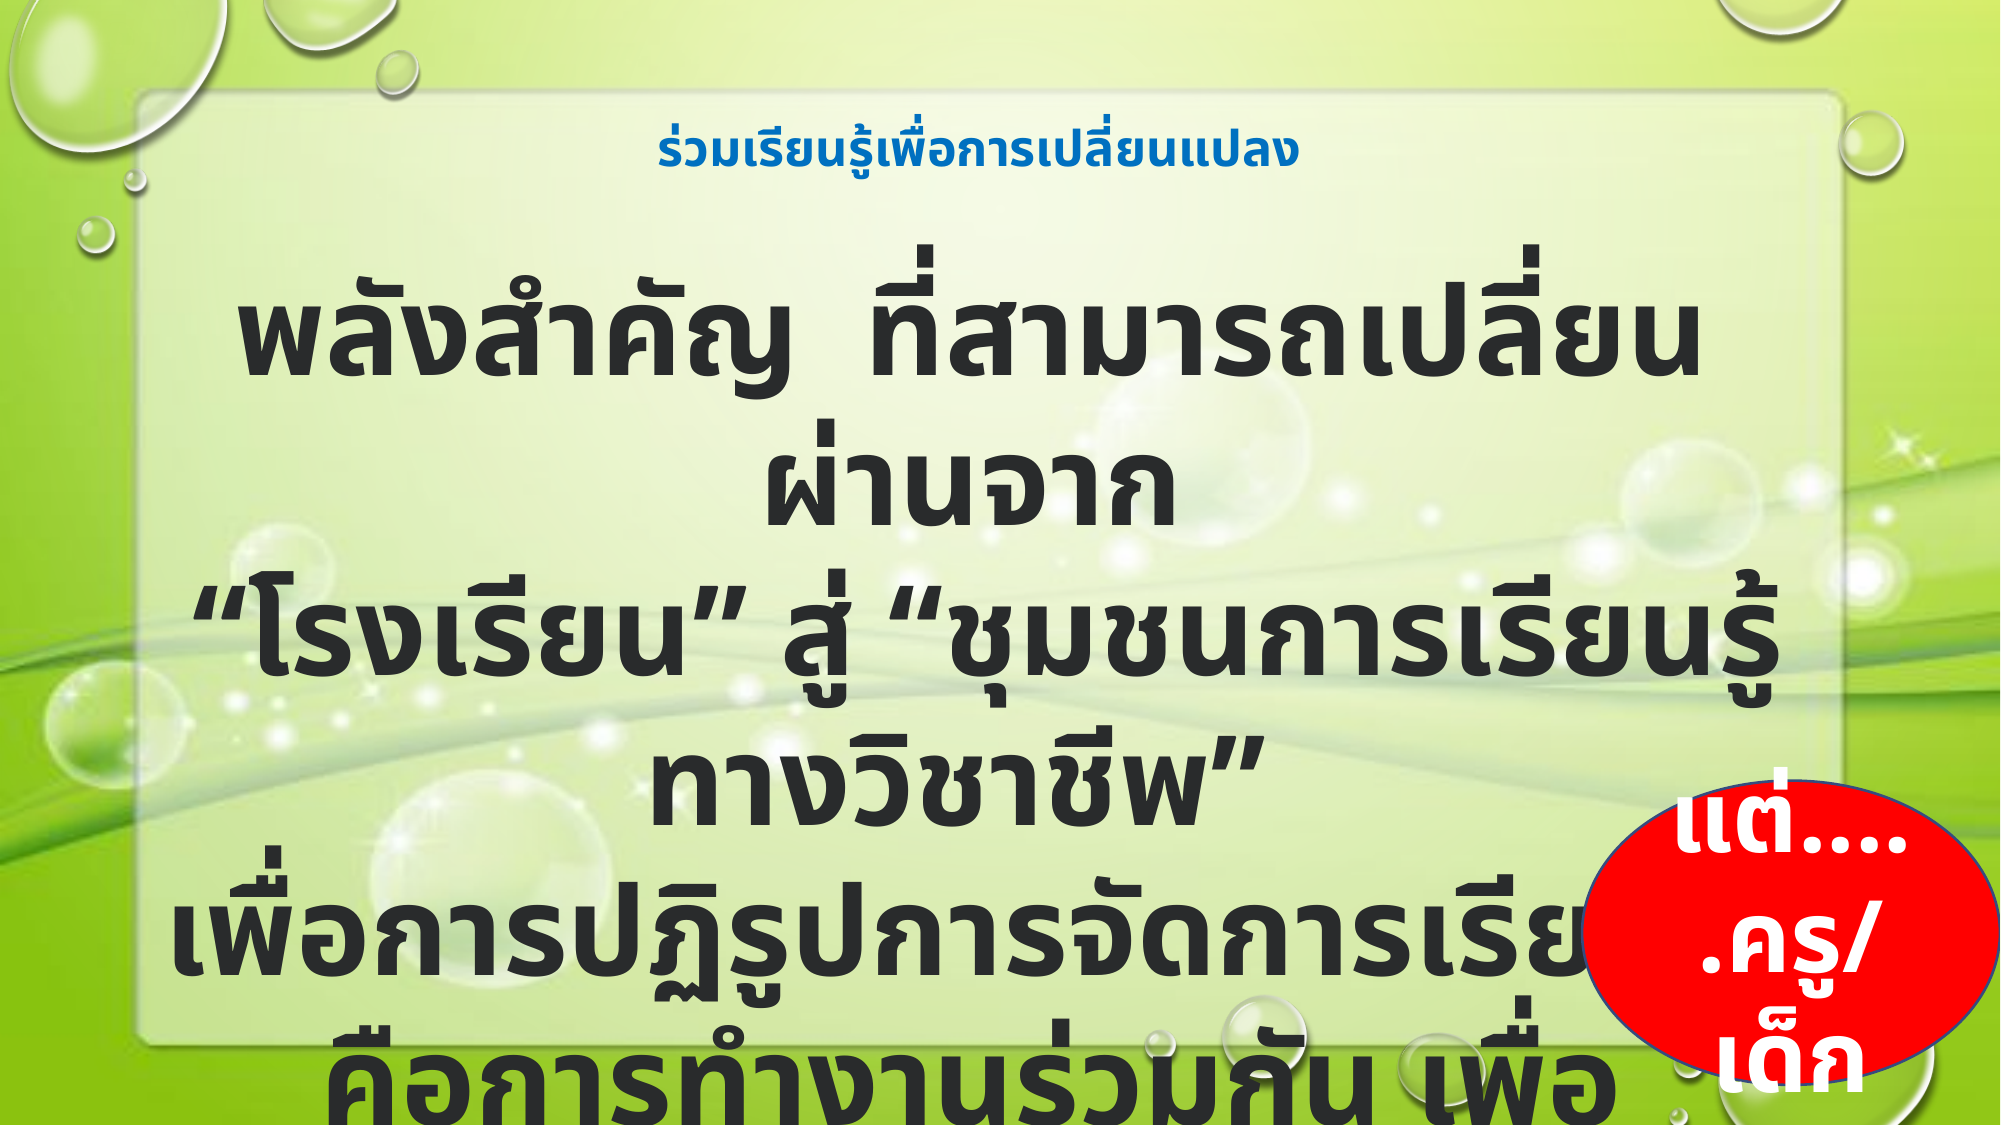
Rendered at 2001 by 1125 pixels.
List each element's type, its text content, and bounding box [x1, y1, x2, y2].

list พลังสำคัญ ที่สามารถเปลี่ยนผ่านจาก “โรงเรียน” สู่ “ชุมชนการเรียนรู้ทางวิชาชีพ” เพื่อการปฏิรูปการจัดการเรียนรู้ คือการทำงานร่วมกัน เพื่อคุณภาพผู้เรียน [129, 242, 1814, 803]
title ร่วมเรียนรู้เพื่อการเปลี่ยนแปลง [129, 88, 1830, 186]
picture [0, 0, 2001, 1125]
text_box แต่.....ครู/เด็ก [1580, 779, 2000, 1087]
